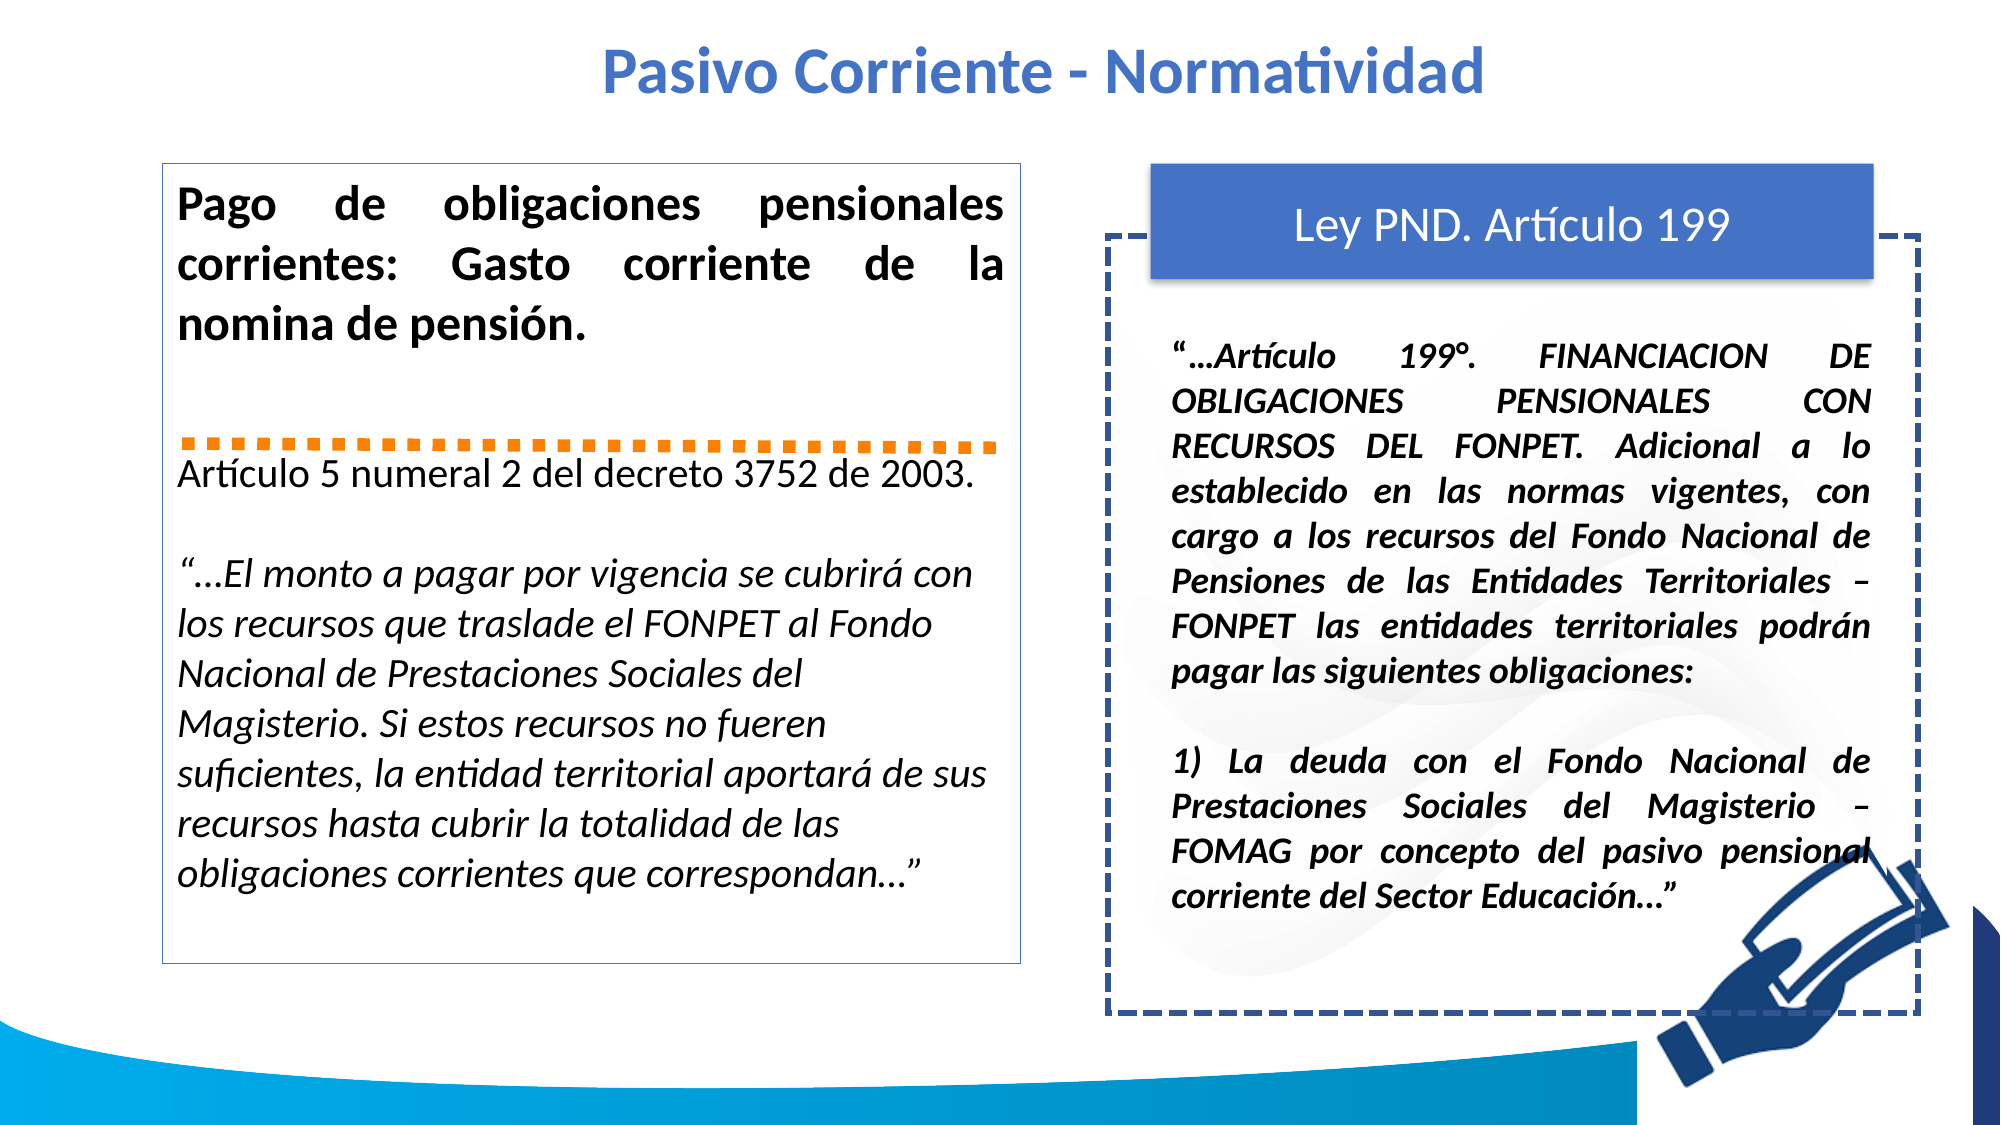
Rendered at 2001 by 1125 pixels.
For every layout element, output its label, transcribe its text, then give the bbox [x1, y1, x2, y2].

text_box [182, 443, 1002, 448]
title Pasivo Corriente - Normatividad [182, 45, 1908, 179]
text_box [1899, 235, 1919, 789]
text_box [1107, 977, 1637, 1014]
text_box Ley PND. Artículo 199 [1149, 163, 1875, 230]
text_box Pago de obligaciones pensionales corrientes: Gasto corriente de la nomina de pensión. Artículo 5 numeral 2 del decreto 3752 de 2003. “…El monto a pagar por vigencia se cubrirá con los recursos que traslade el FONPET al Fondo Nacional de Prestaciones Sociales del Magisterio. Si estos recursos no fueren suficientes, la entidad territorial aportará de sus recursos hasta cubrir la totalidad de las obligaciones corrientes que correspondan…” [162, 163, 1021, 964]
picture [0, 0, 2000, 1125]
